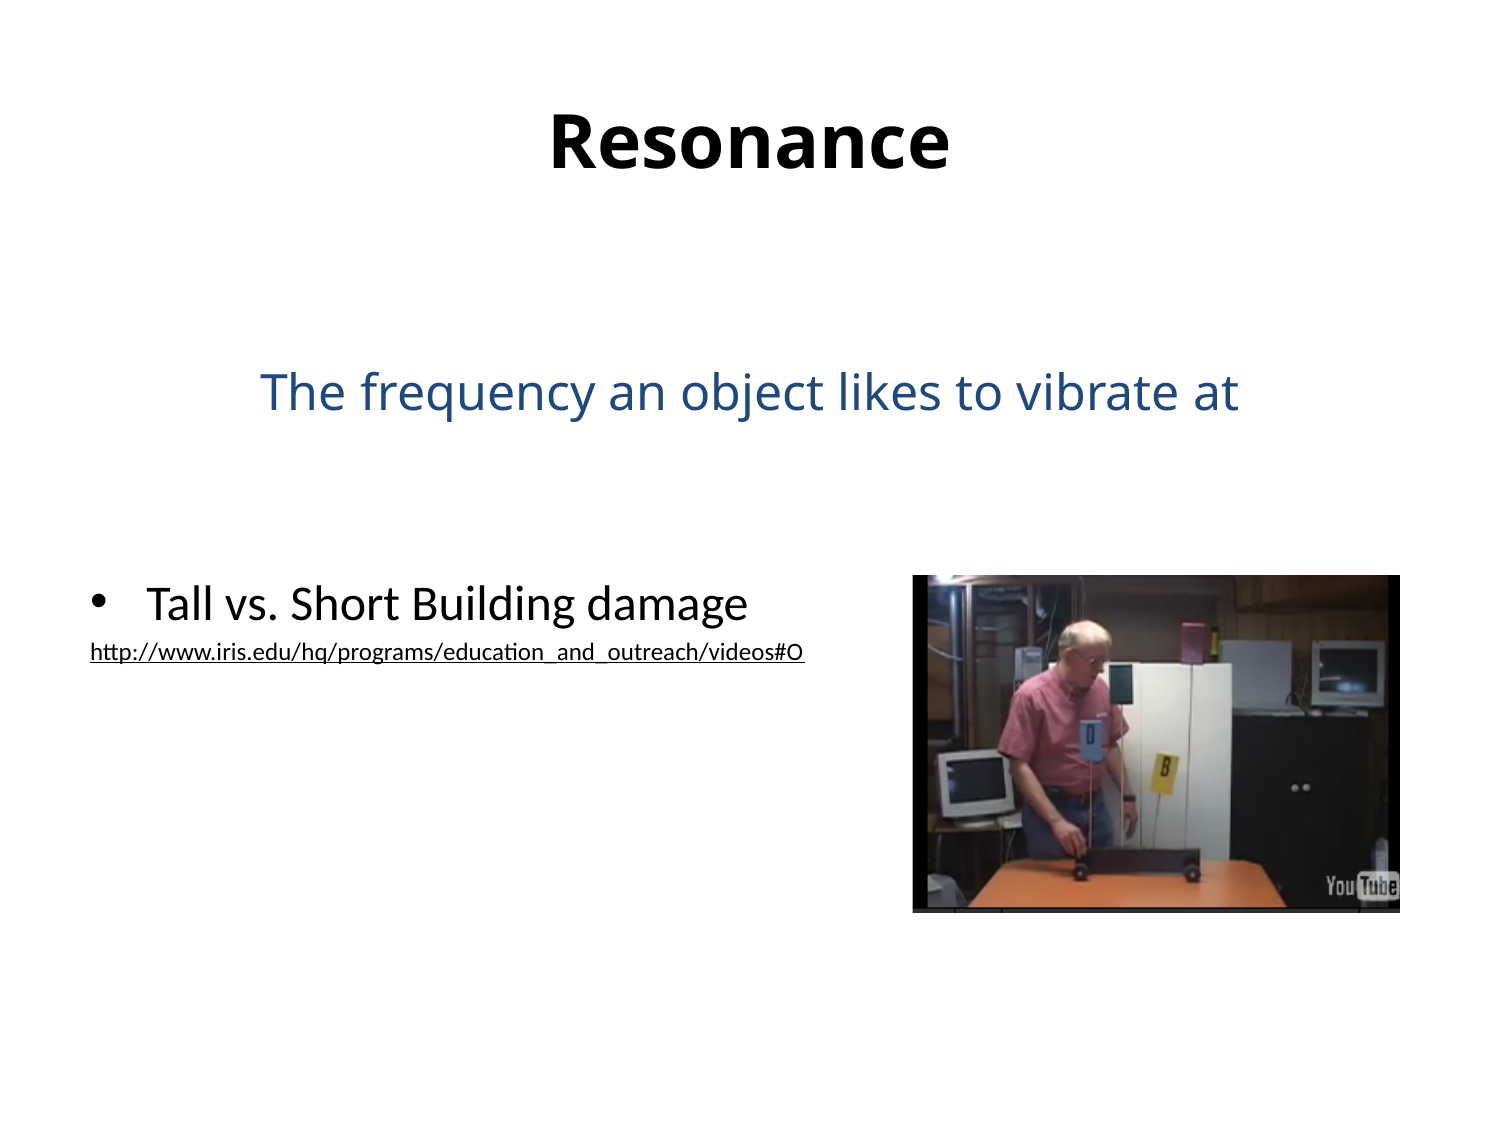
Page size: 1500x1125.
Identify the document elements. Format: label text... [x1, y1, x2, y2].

list The frequency an object likes to vibrate at Tall vs. Short Building damage http://www.iris.edu/hq/programs/education_and_outreach/videos#O [75, 262, 1425, 1005]
picture [912, 574, 1401, 913]
title Resonance [75, 45, 1425, 233]
